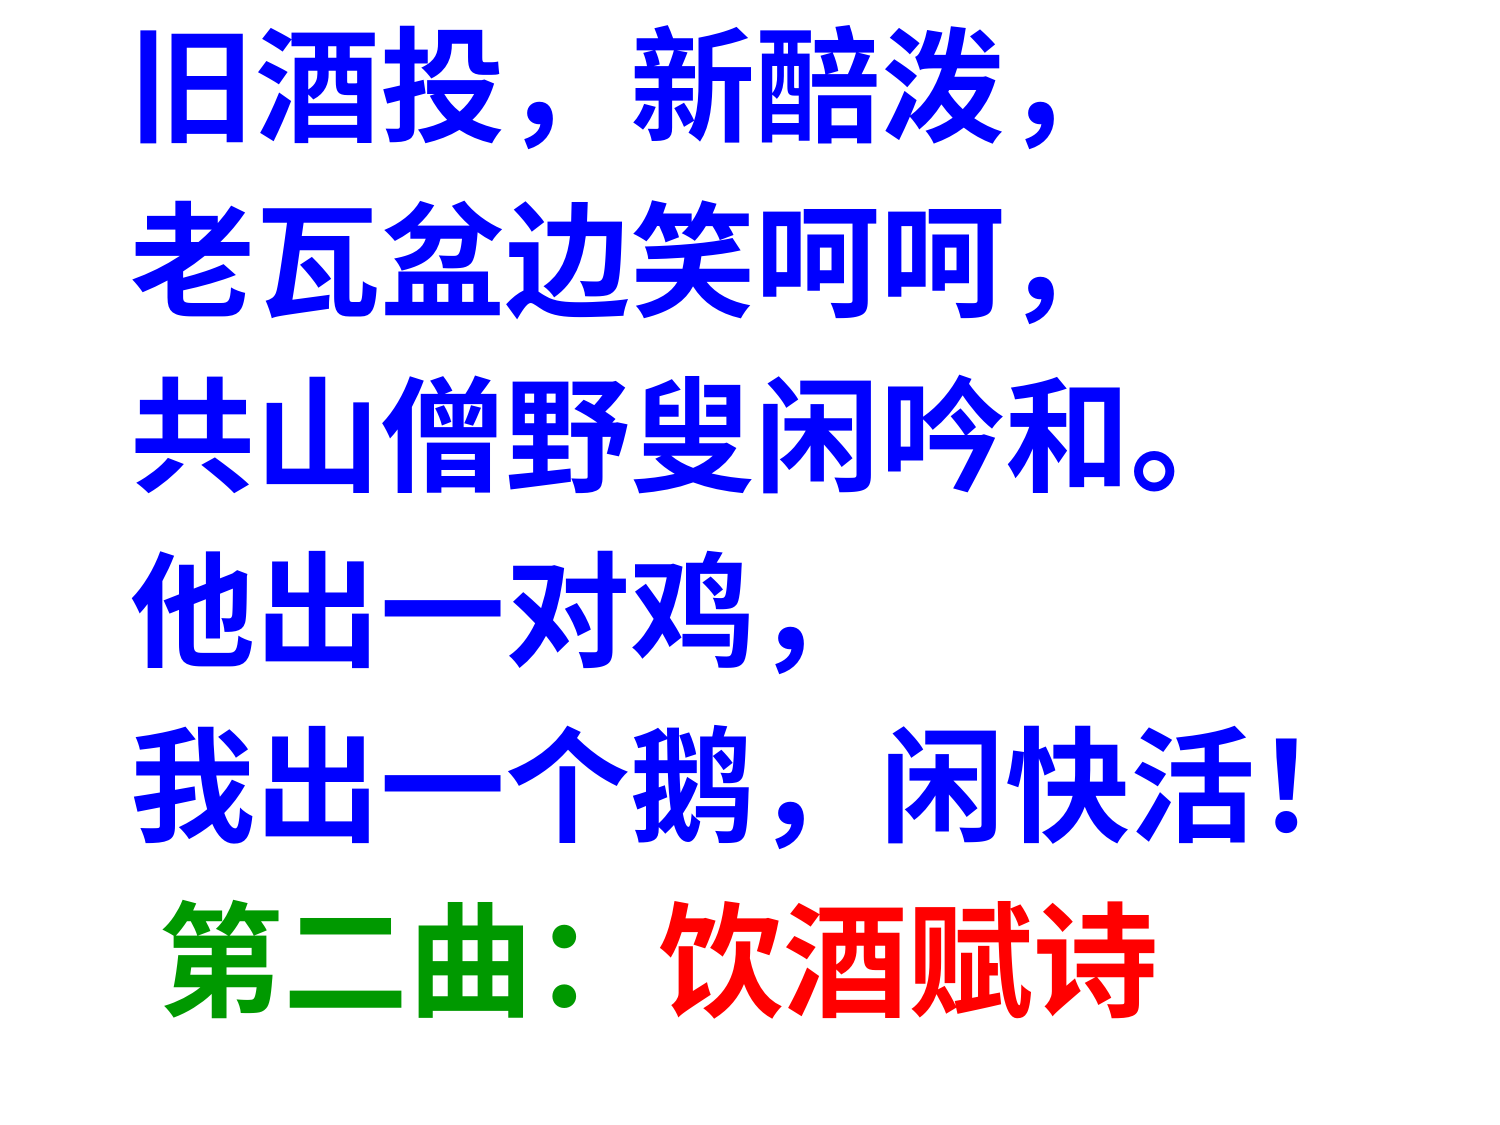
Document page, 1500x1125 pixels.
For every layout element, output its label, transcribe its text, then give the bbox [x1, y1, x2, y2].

list 旧酒投，新醅泼， 老瓦盆边笑呵呵， 共山僧野叟闲吟和。 他出一对鸡， 我出一个鹅，闲快活！ 第二曲：饮酒赋诗 [0, 0, 1500, 1125]
